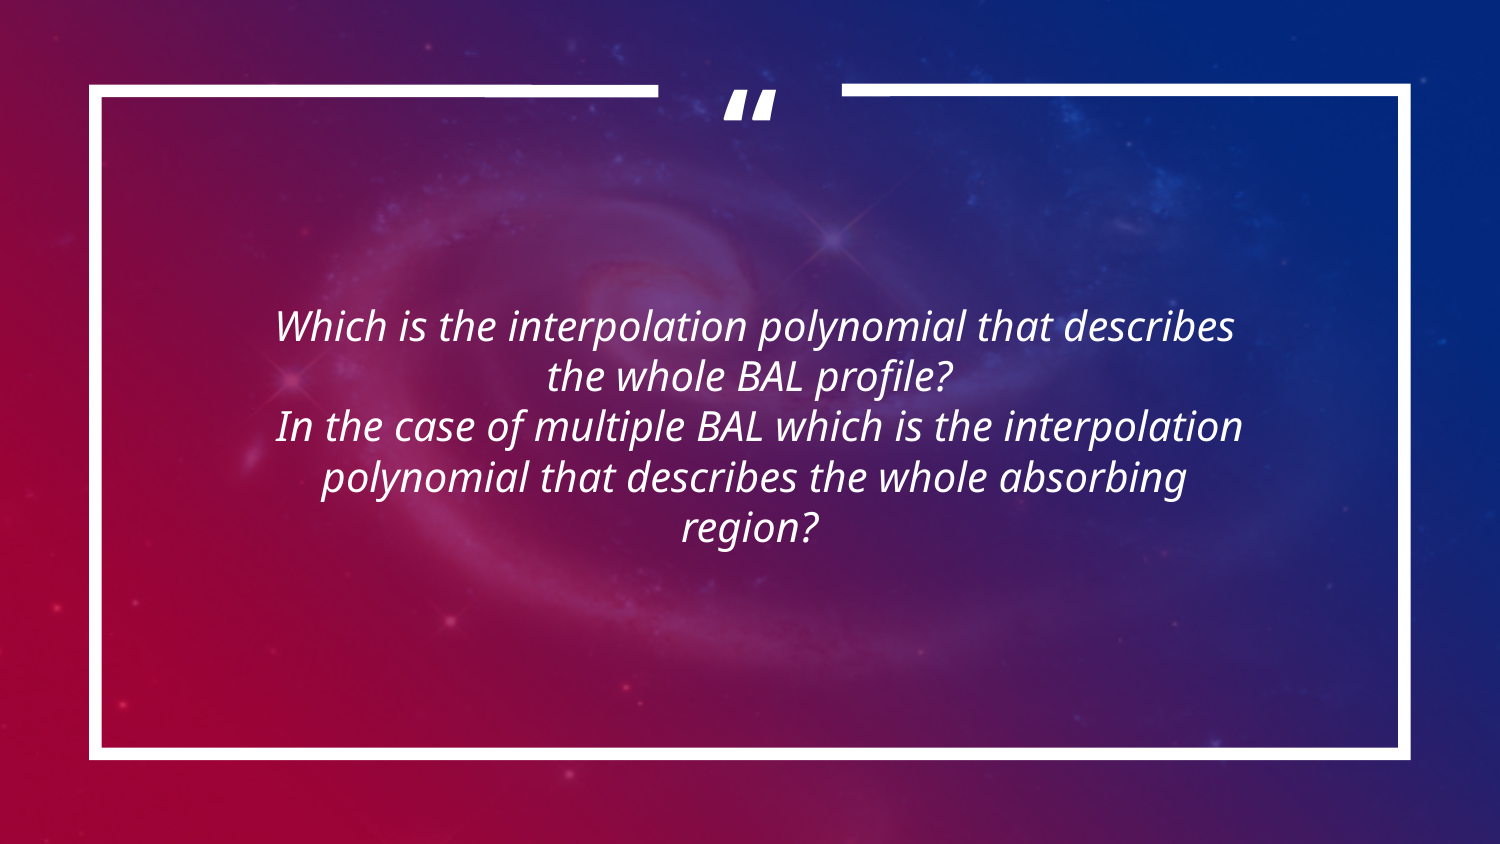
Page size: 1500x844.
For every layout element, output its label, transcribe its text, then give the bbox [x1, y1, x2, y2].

list Which is the interpolation polynomial that describes the whole BAL profile? In the case of multiple BAL which is the interpolation polynomial that describes the whole absorbing region? [244, 155, 1266, 660]
picture [0, 0, 1500, 844]
